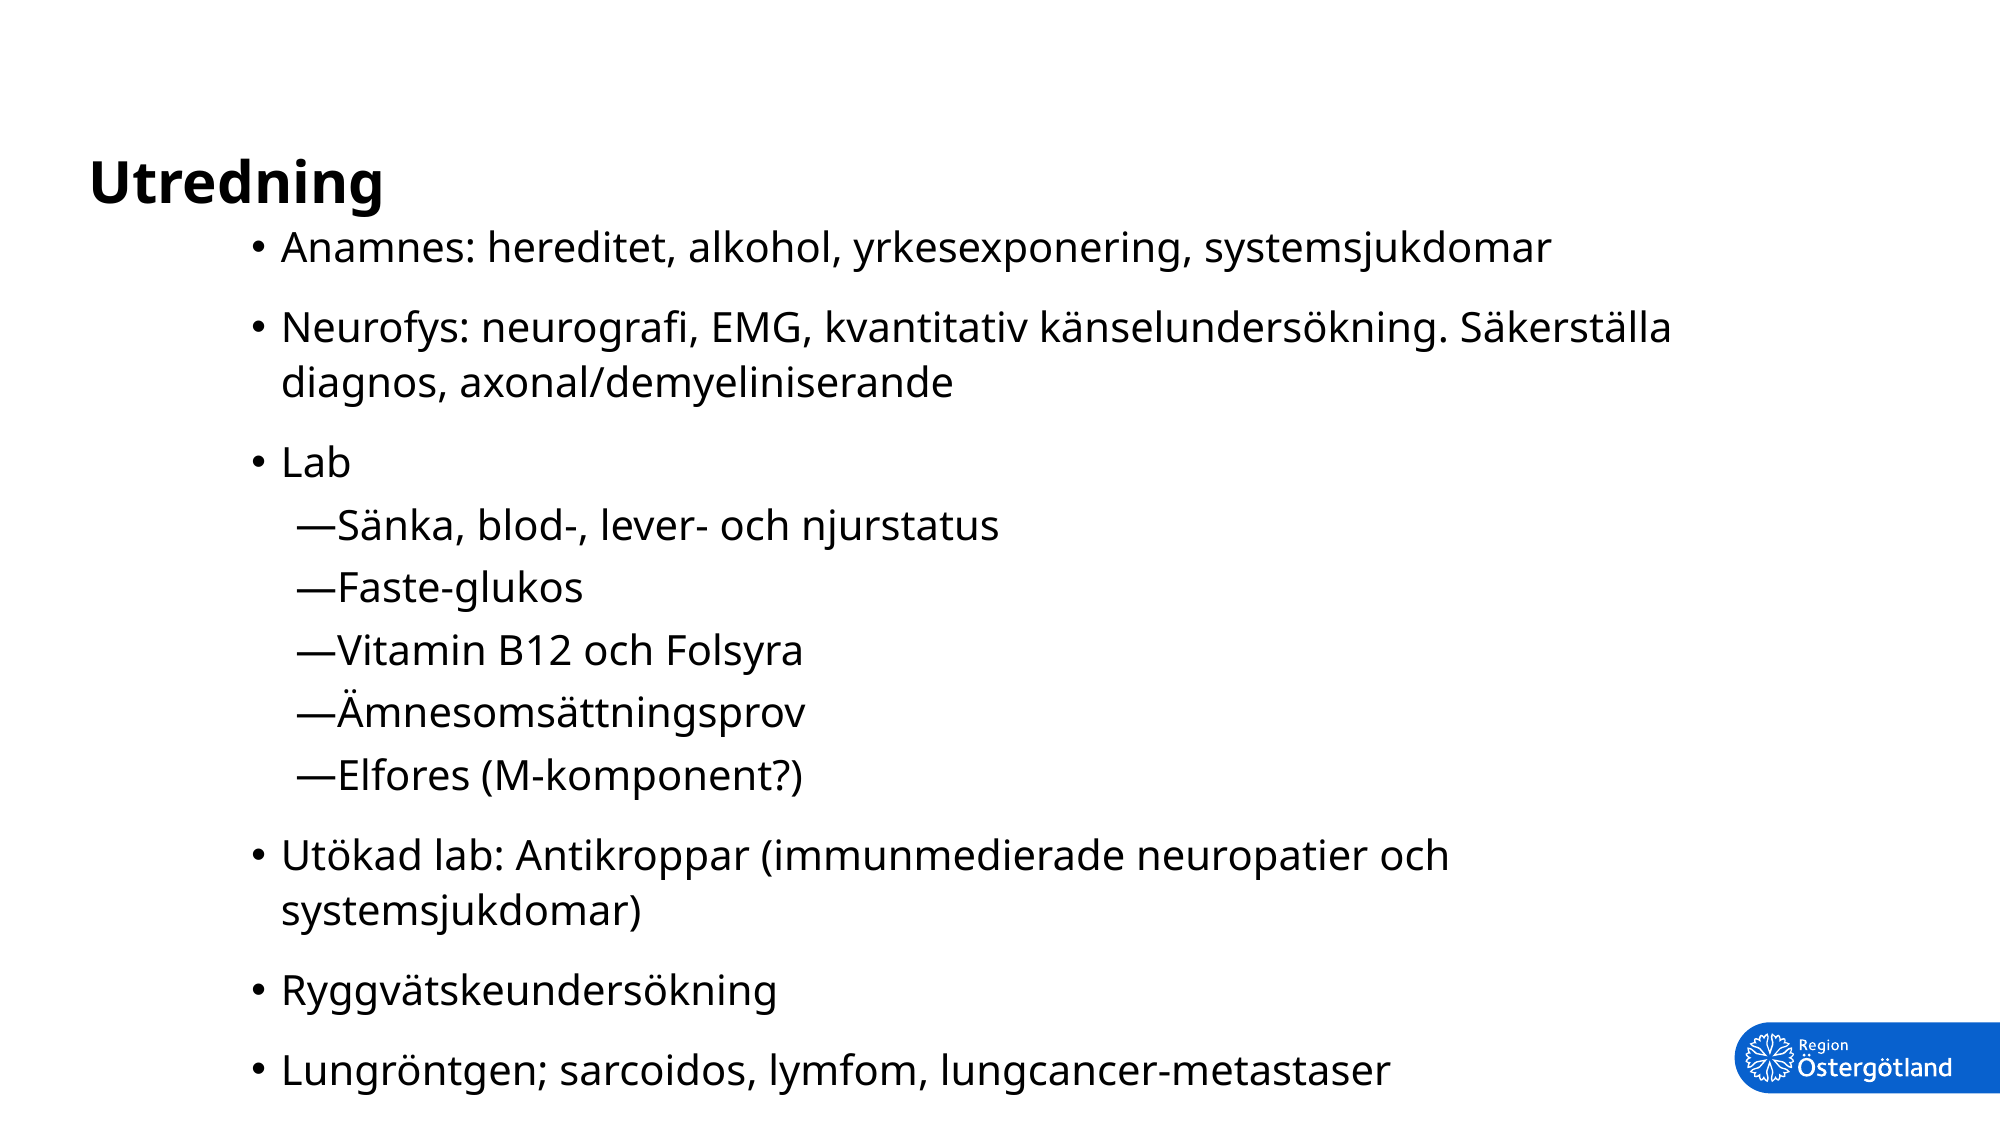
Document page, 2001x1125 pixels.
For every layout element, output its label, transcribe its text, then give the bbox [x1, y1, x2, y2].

title Utredning [88, 60, 1717, 217]
list Anamnes: hereditet, alkohol, yrkesexponering, systemsjukdomar Neurofys: neurografi, EMG, kvantitativ känselundersökning. Säkerställa diagnos, axonal/demyeliniserande Lab Sänka, blod-, lever- och njurstatus Faste-glukos Vitamin B12 och Folsyra Ämnesomsättningsprov Elfores (M-komponent?) Utökad lab: Antikroppar (immunmedierade neuropatier och systemsjukdomar) Ryggvätskeundersökning Lungröntgen; sarcoidos, lymfom, lungcancer-metastaser [251, 216, 1688, 884]
